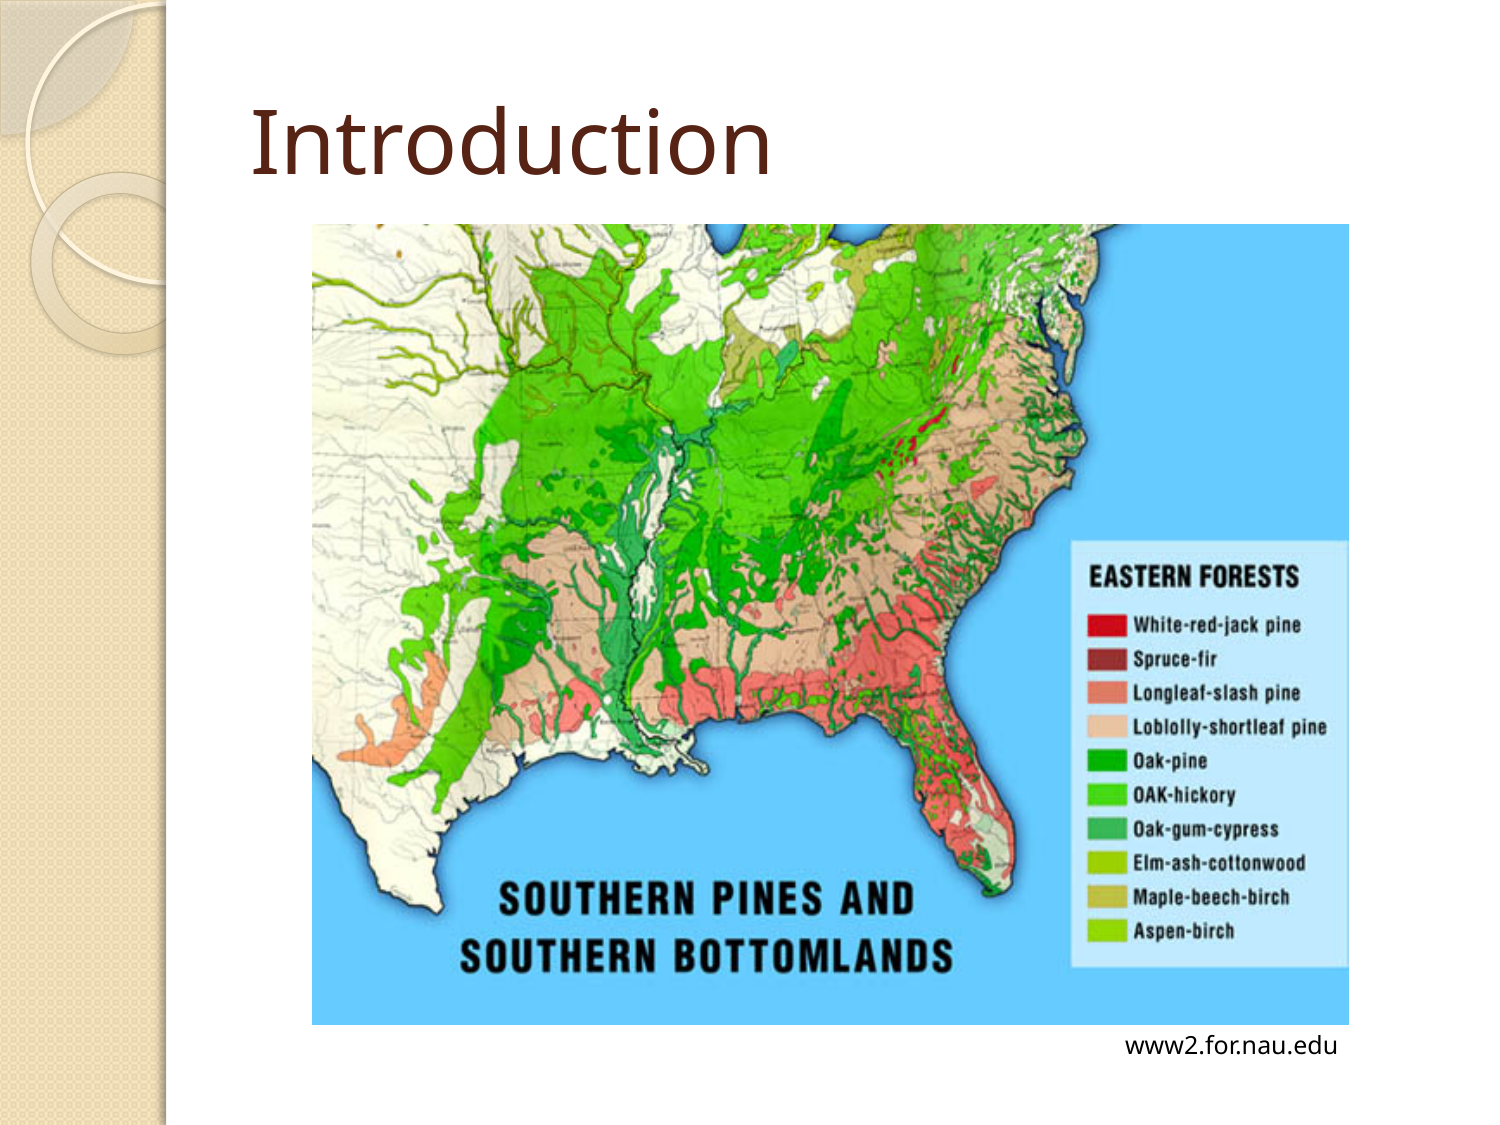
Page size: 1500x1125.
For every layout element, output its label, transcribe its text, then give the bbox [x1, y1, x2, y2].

text_box www2.for.nau.edu [1110, 1021, 1360, 1067]
picture [312, 224, 1349, 1026]
title Introduction [235, 45, 1466, 233]
